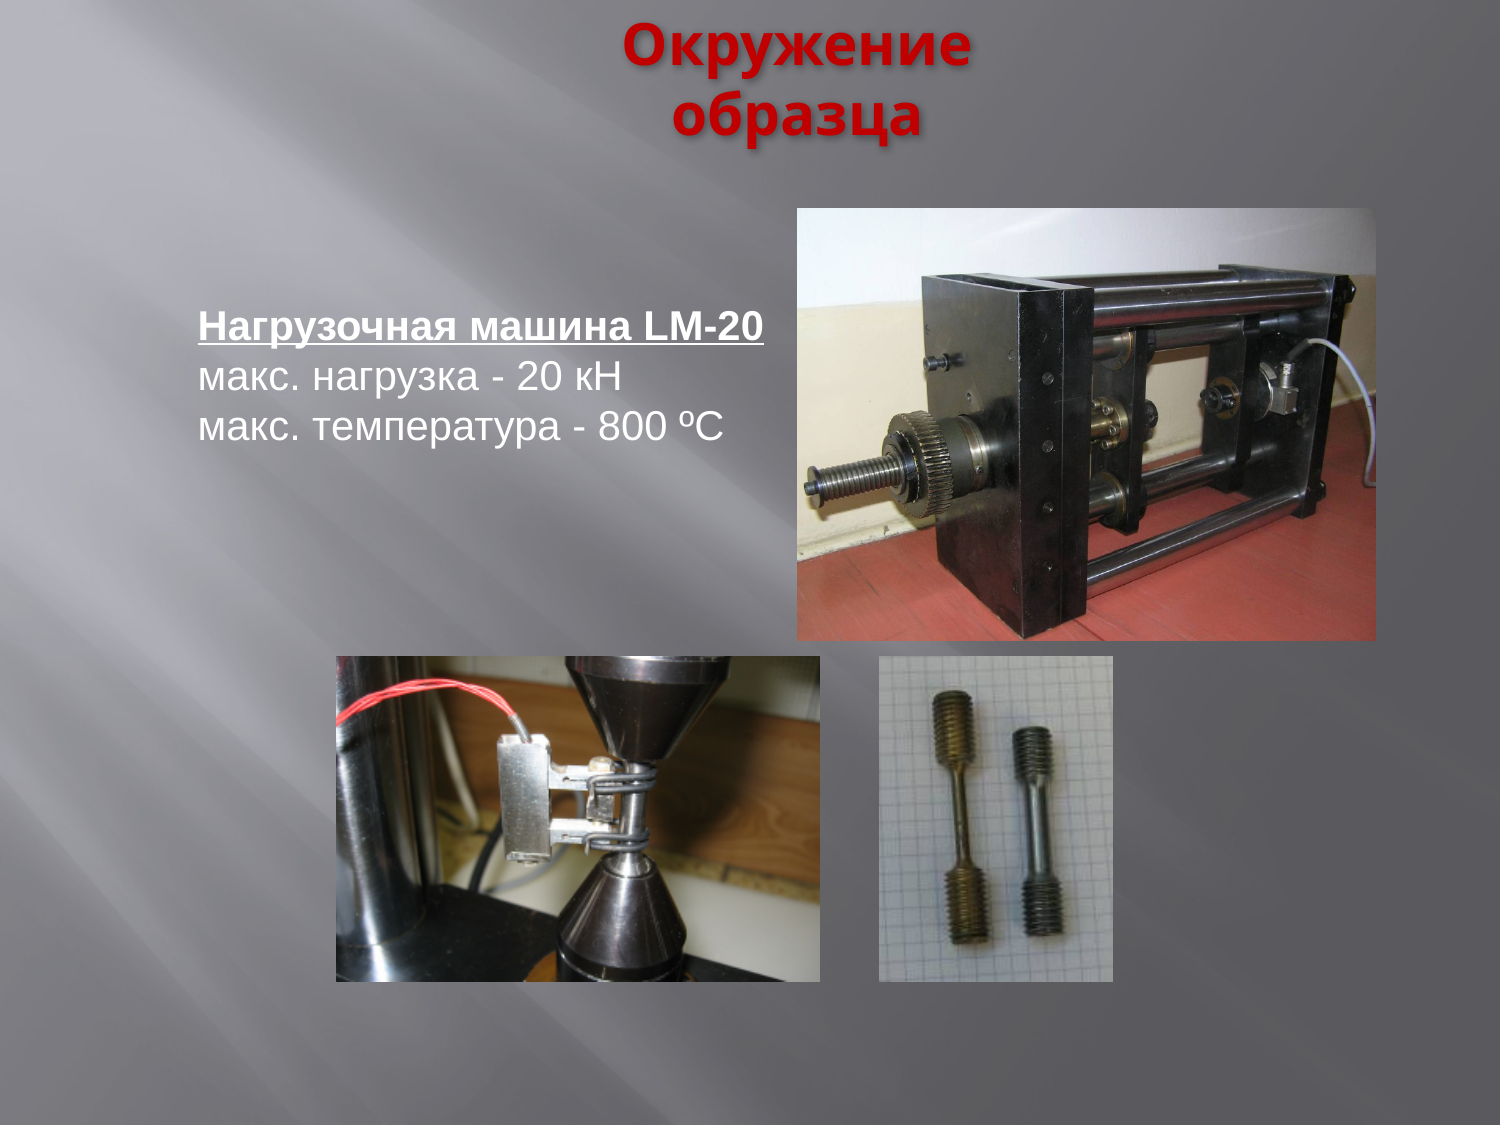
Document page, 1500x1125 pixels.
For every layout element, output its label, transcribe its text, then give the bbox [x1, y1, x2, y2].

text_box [182, 207, 1376, 983]
text_box Окружение образца [513, 0, 1081, 155]
